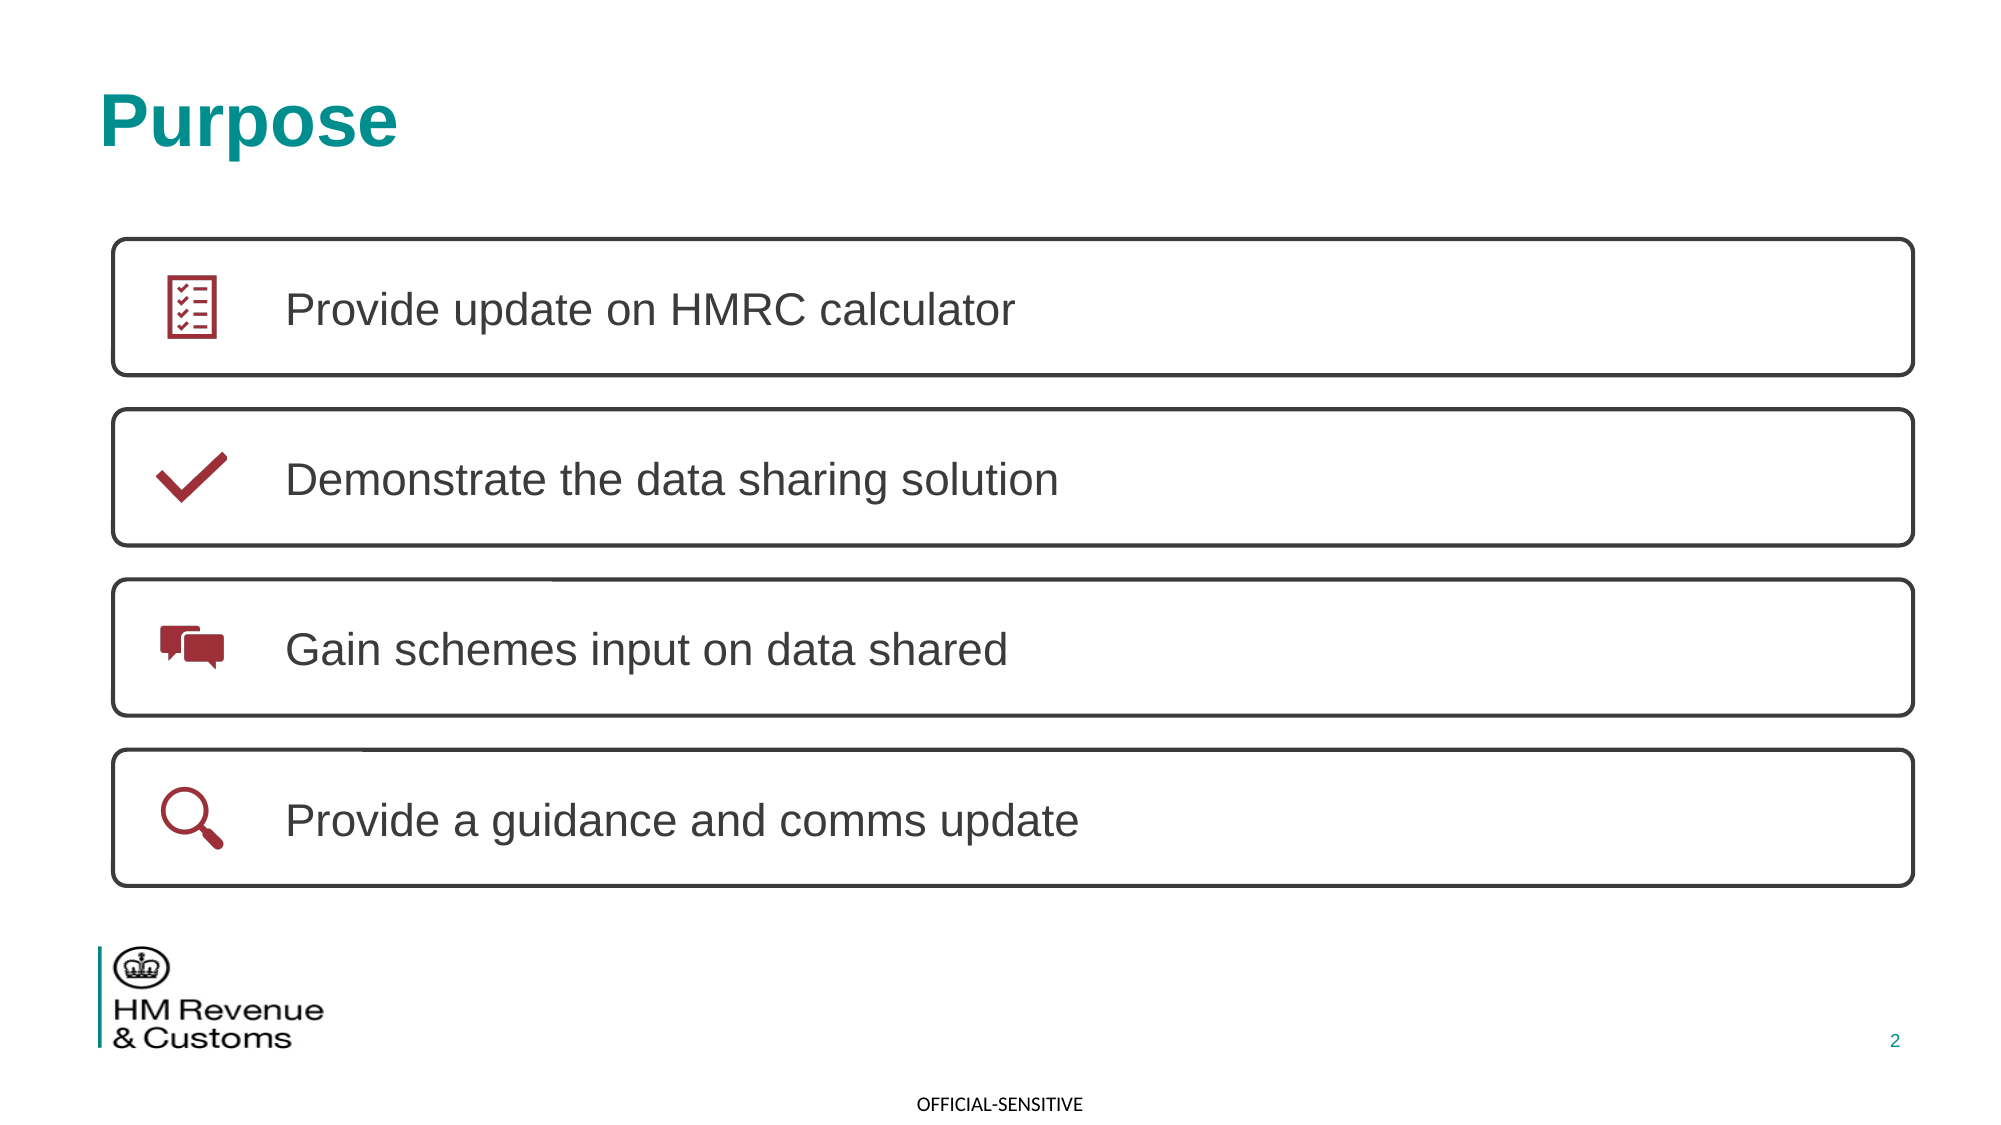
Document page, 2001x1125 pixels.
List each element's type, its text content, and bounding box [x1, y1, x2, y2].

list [112, 238, 1914, 887]
slide_number 2 [1850, 1028, 1901, 1052]
picture [98, 945, 324, 1050]
title Purpose [99, 78, 1900, 215]
